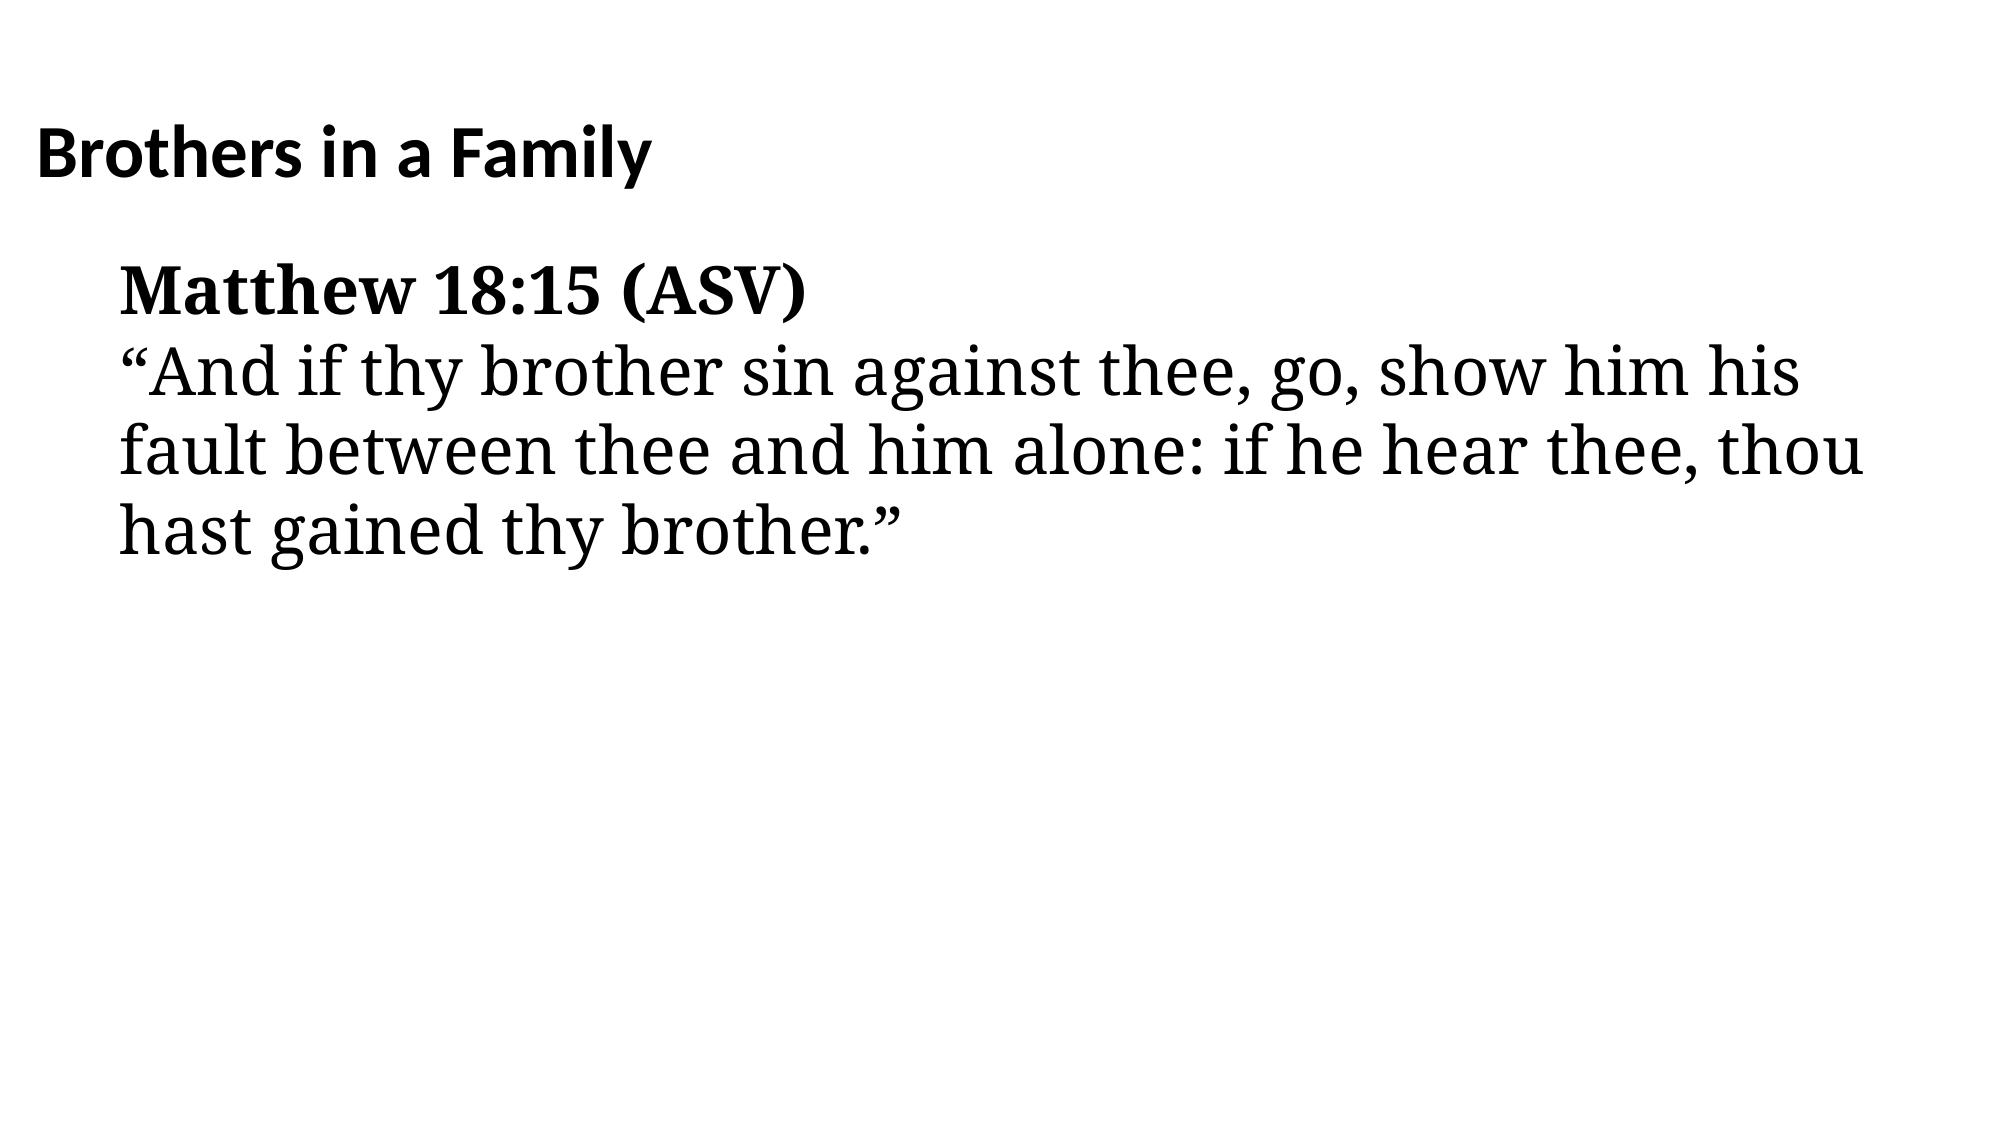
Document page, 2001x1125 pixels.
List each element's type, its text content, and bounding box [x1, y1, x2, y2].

text_box Brothers in a Family [21, 94, 1962, 200]
text_box Matthew 18:15 (ASV) “And if thy brother sin against thee, go, show him his fault between thee and him alone: if he hear thee, thou hast gained thy brother.” [104, 240, 1885, 576]
